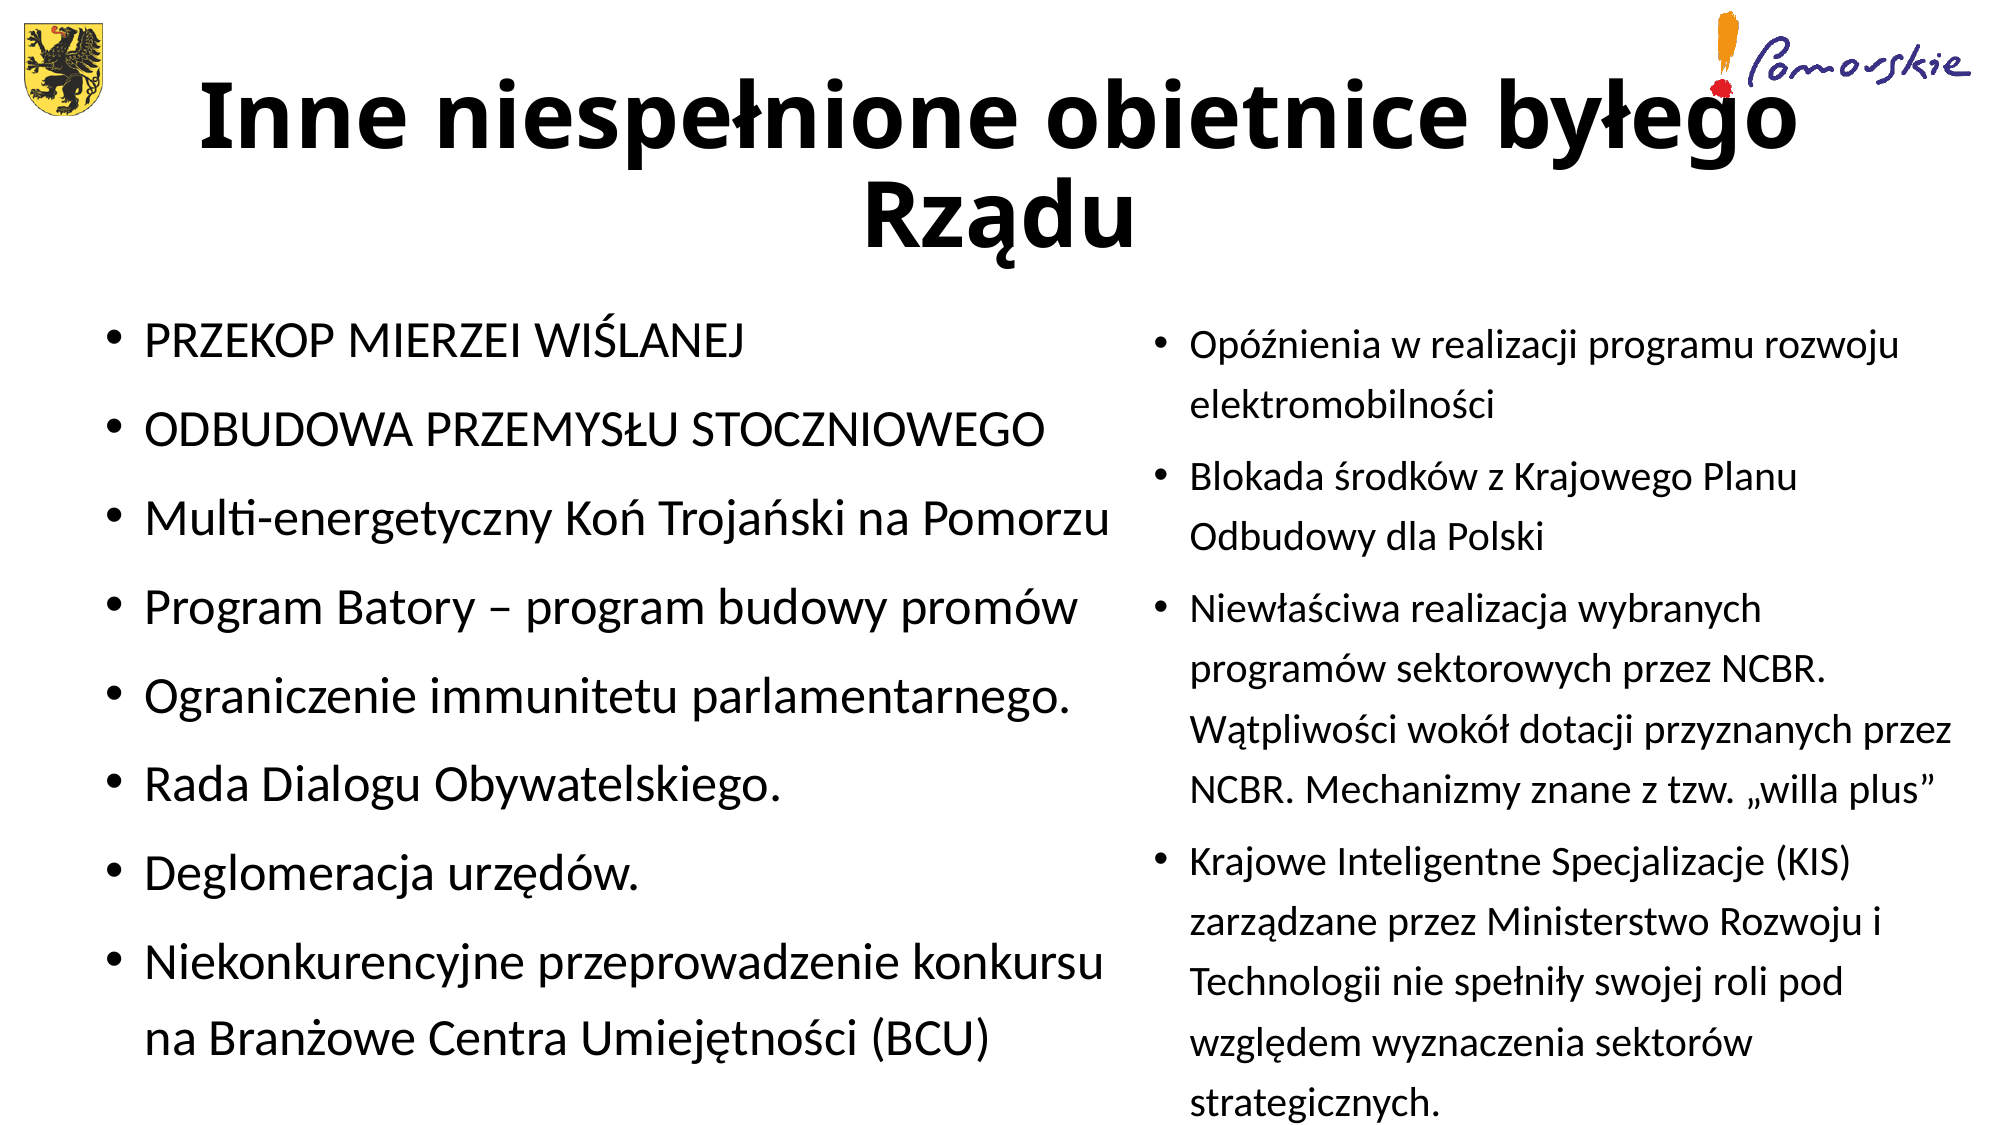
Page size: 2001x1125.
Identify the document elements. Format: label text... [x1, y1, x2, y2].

picture [1710, 11, 1971, 99]
title Inne niespełnione obietnice byłego Rządu [137, 59, 1863, 278]
list PRZEKOP MIERZEI WIŚLANEJ ODBUDOWA PRZEMYSŁU STOCZNIOWEGO Multi-energetyczny Koń Trojański na Pomorzu Program Batory – program budowy promów Ograniczenie immunitetu parlamentarnego. Rada Dialogu Obywatelskiego. Deglomeracja urzędów. Niekonkurencyjne przeprowadzenie konkursu na Branżowe Centra Umiejętności (BCU) [90, 285, 1144, 1125]
text_box Opóźnienia w realizacji programu rozwoju elektromobilności Blokada środków z Krajowego Planu Odbudowy dla Polski Niewłaściwa realizacja wybranych programów sektorowych przez NCBR. Wątpliwości wokół dotacji przyznanych przez NCBR. Mechanizmy znane z tzw. „willa plus” Krajowe Inteligentne Specjalizacje (KIS) zarządzane przez Ministerstwo Rozwoju i Technologii nie spełniły swojej roli pod względem wyznaczenia sektorów strategicznych. [1138, 299, 1973, 1125]
picture [24, 23, 103, 116]
